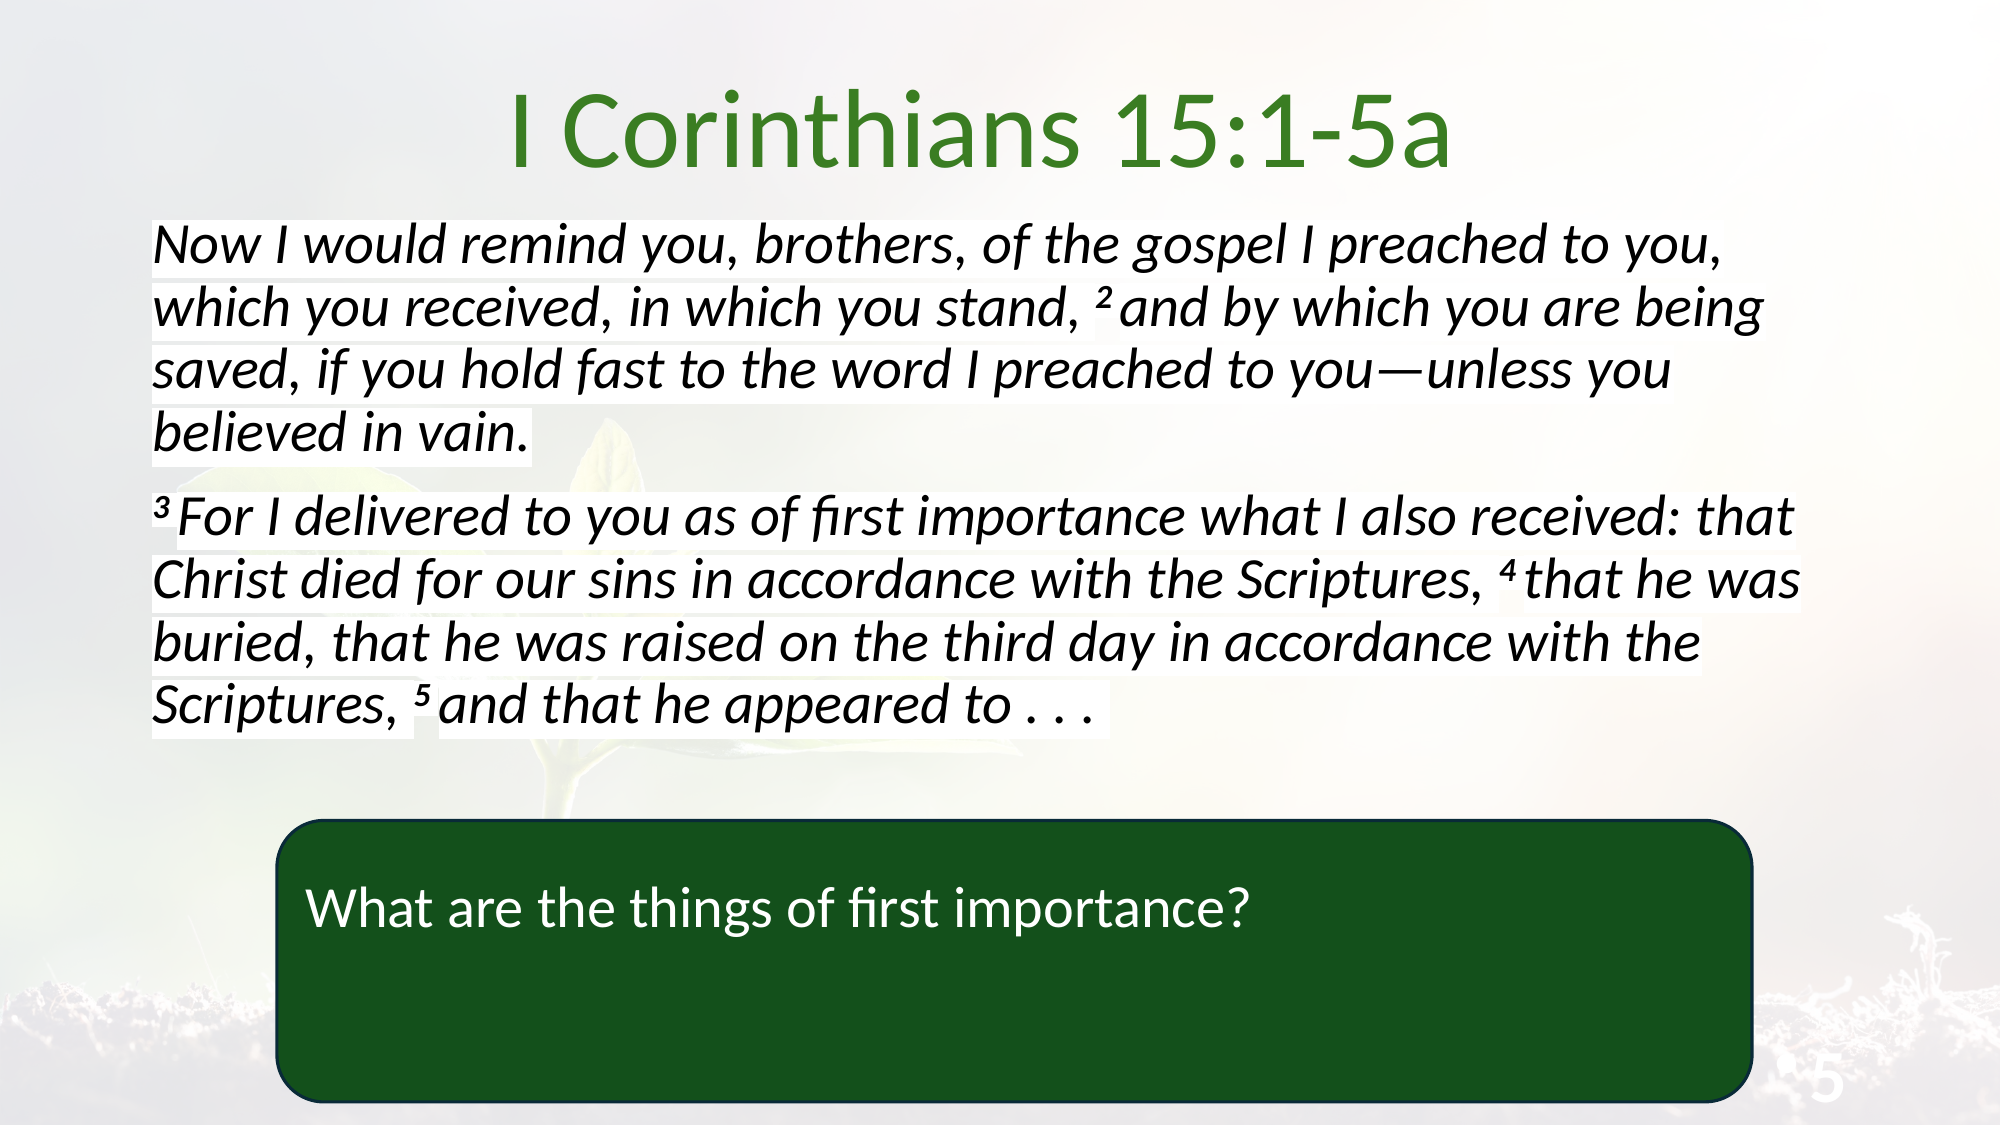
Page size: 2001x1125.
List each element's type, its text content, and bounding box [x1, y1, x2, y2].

slide_number 5 [1717, 1042, 1863, 1103]
list Now I would remind you, brothers, of the gospel I preached to you, which you received, in which you stand, 2 and by which you are being saved, if you hold fast to the word I preached to you—unless you believed in vain. 3 For I delivered to you as of first importance what I also received: that Christ died for our sins in accordance with the Scriptures, 4 that he was buried, that he was raised on the third day in accordance with the Scriptures, 5 and that he appeared to . . . [137, 205, 1863, 783]
title I Corinthians 15:1-5a [119, 22, 1845, 240]
text_box What are the things of first importance? [275, 818, 1754, 1104]
